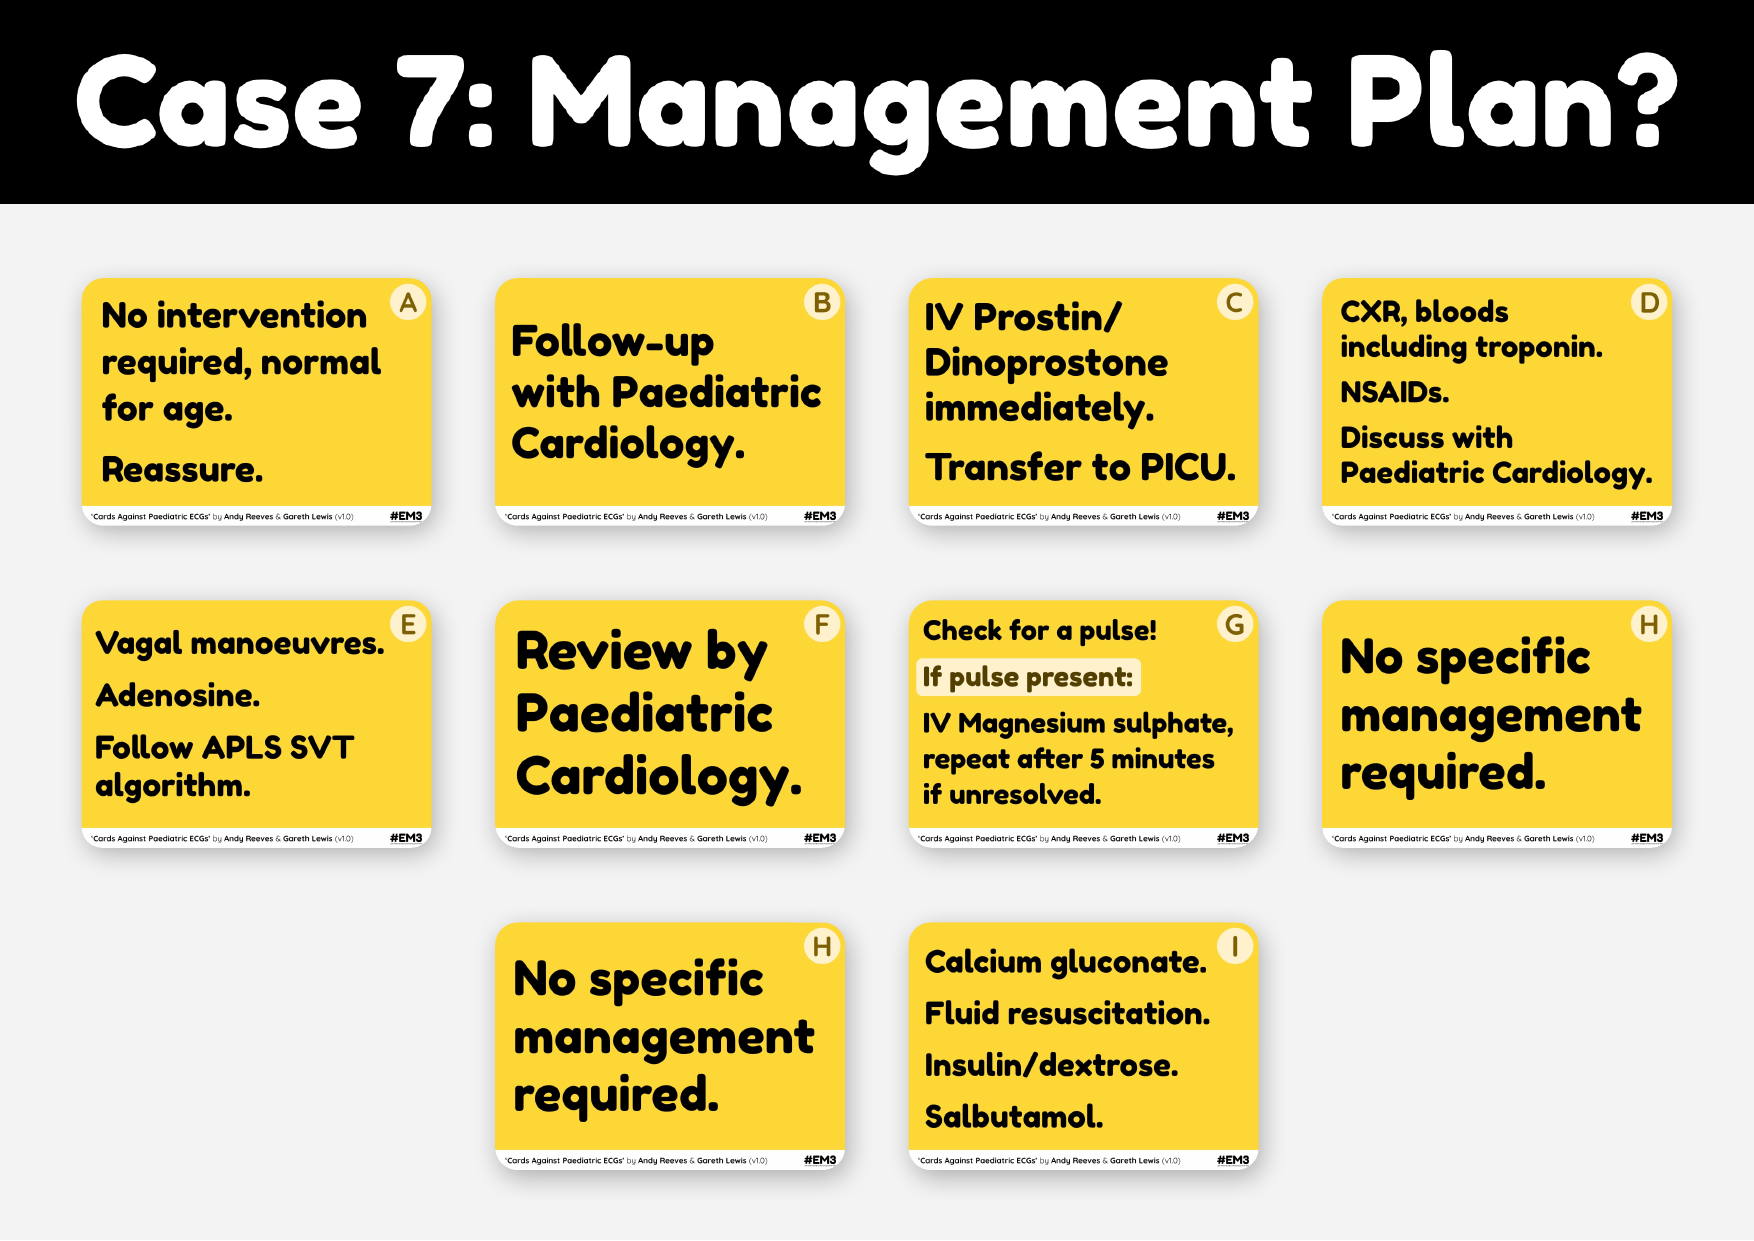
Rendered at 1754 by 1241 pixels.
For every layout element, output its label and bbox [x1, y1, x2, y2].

picture [494, 600, 846, 849]
picture [494, 277, 846, 526]
picture [908, 600, 1259, 849]
picture [0, 0, 1754, 204]
picture [81, 277, 432, 526]
picture [81, 600, 432, 849]
picture [908, 277, 1259, 526]
picture [908, 922, 1259, 1171]
picture [494, 922, 846, 1171]
picture [1321, 600, 1673, 849]
picture [1321, 277, 1673, 526]
